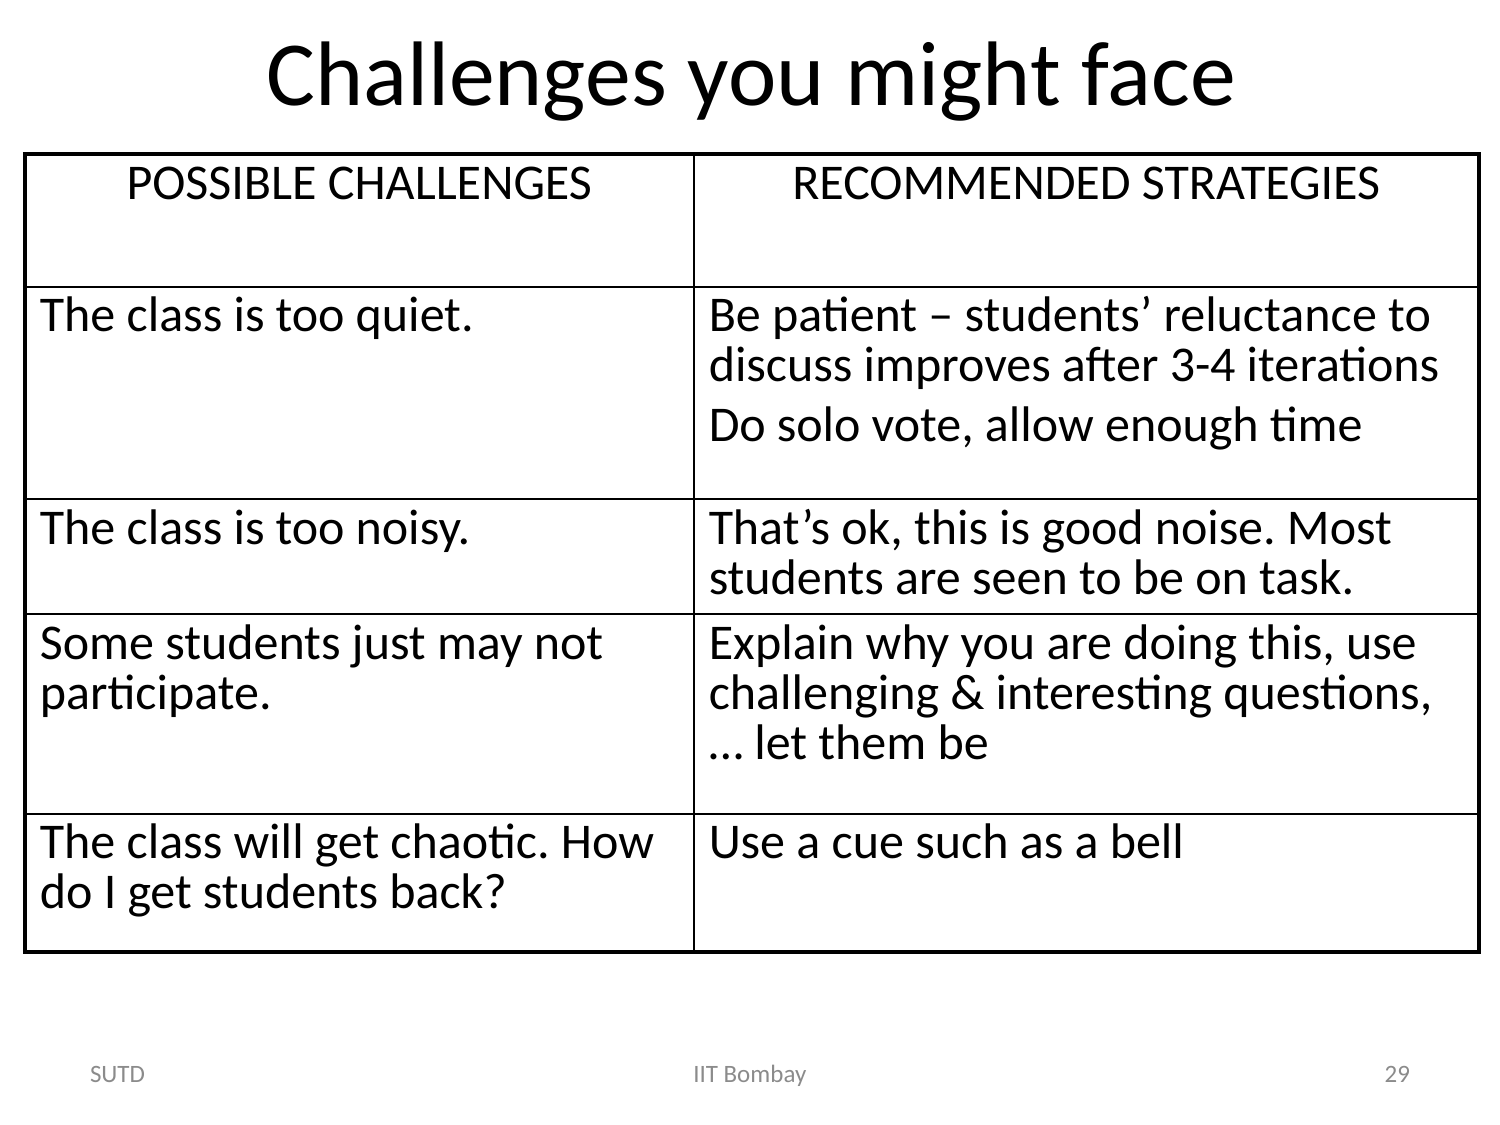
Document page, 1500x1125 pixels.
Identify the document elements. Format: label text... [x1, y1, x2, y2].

table_header POSSIBLE CHALLENGES [27, 156, 693, 286]
table_cell The class will get chaotic. How do I get students back? [27, 815, 693, 950]
table_cell Explain why you are doing this, use challenging & interesting questions, … let them be [695, 615, 1477, 813]
slide_number SUTD [75, 1042, 425, 1103]
table_cell Use a cue such as a bell [695, 815, 1477, 950]
table_cell The class is too noisy. [27, 500, 693, 613]
slide_number 29 [1074, 1042, 1425, 1103]
table_cell Some students just may not participate. [27, 615, 693, 813]
table_header RECOMMENDED STRATEGIES [695, 156, 1477, 286]
table_cell That’s ok, this is good noise. Most students are seen to be on task. [695, 500, 1477, 613]
table_cell The class is too quiet. [27, 288, 693, 498]
table_cell Be patient – students’ reluctance to discuss improves after 3-4 iterations Do solo vote, allow enough time [695, 288, 1477, 498]
footer IIT Bombay [512, 1042, 988, 1103]
title Challenges you might face [76, 0, 1427, 138]
